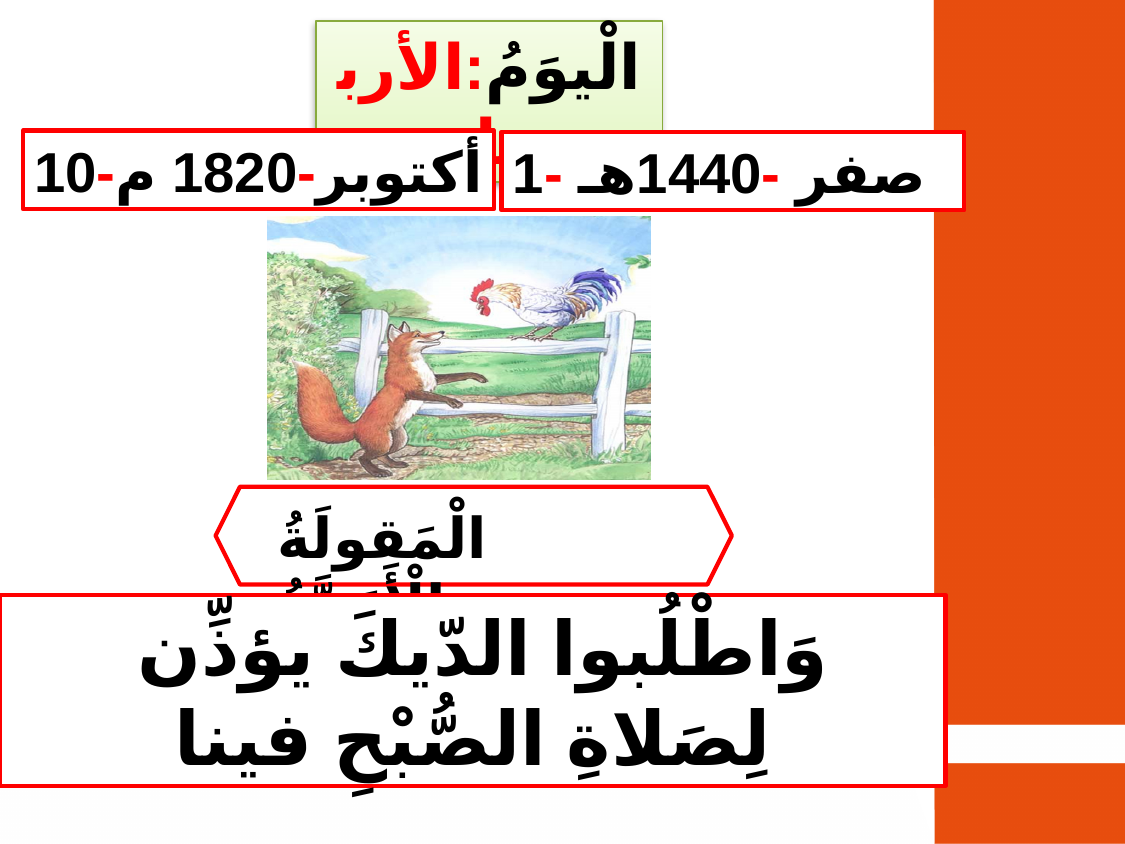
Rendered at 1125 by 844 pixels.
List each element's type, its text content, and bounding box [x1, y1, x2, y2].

text_box الْمَقولَةُ الْأَدَبيَّةُ [213, 484, 734, 587]
text_box 10-أكتوبر-2018 م [21, 128, 496, 211]
text_box 1- صفر -1440هـ [499, 130, 966, 212]
text_box الْيوَمُ:الأربعاء [315, 20, 663, 183]
picture [0, 0, 1125, 844]
text_box وَاطْلُبوا الدّيكَ يؤذِّن لِصَلاةِ الصُّبْحِ فينا [0, 593, 948, 788]
